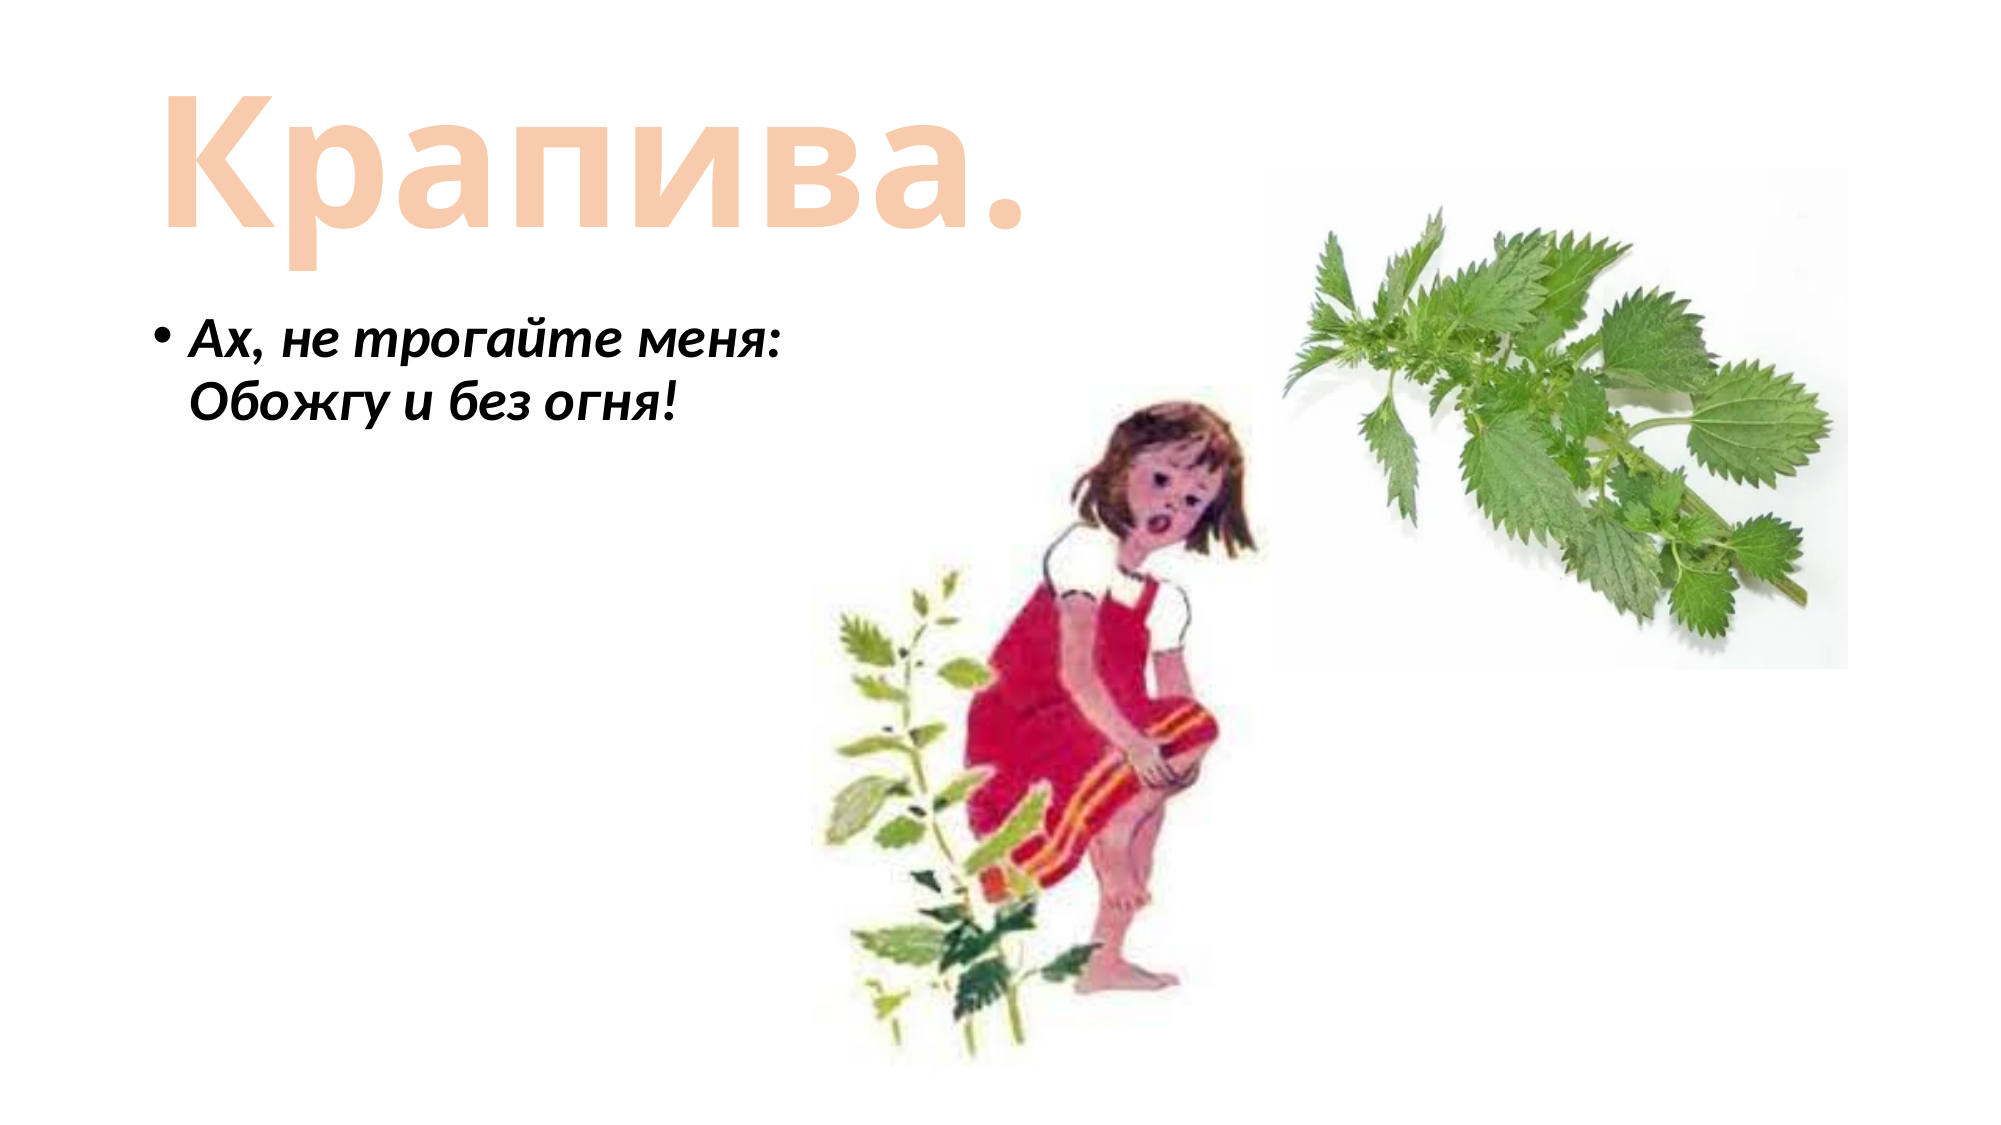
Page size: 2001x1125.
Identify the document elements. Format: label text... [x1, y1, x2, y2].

title Крапива. [137, 59, 1863, 278]
list Ах, не трогайте меня: Обожгу и без огня! [137, 299, 838, 519]
picture [811, 168, 1848, 1074]
